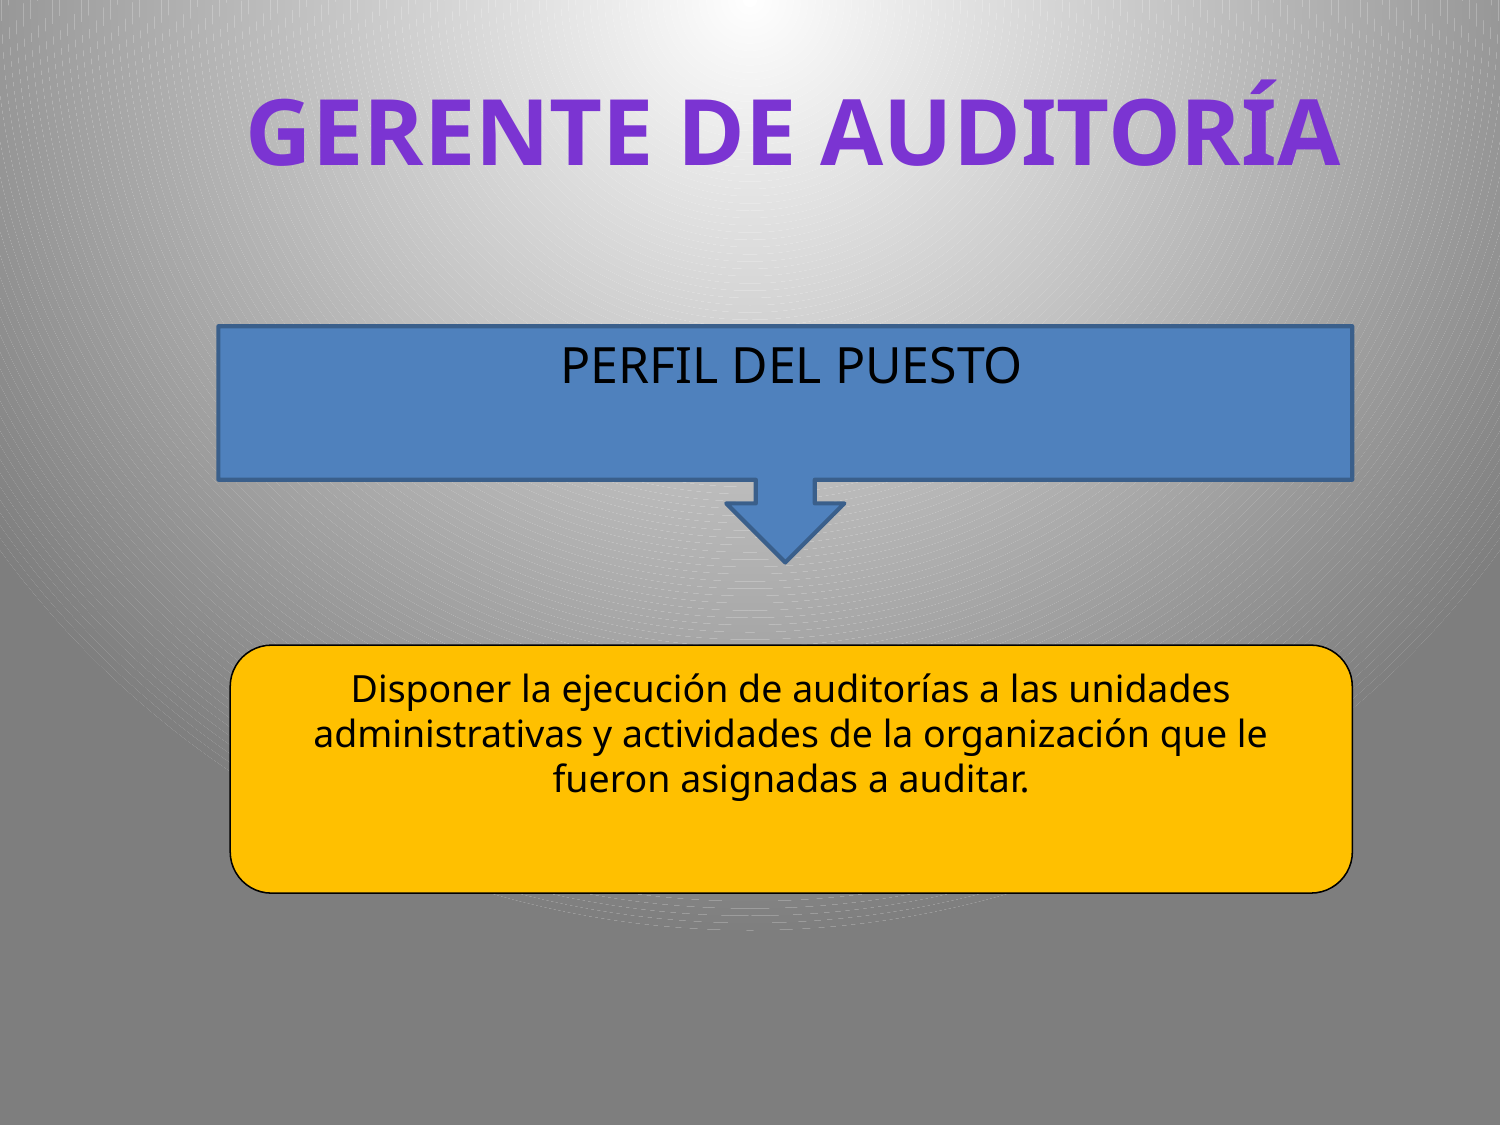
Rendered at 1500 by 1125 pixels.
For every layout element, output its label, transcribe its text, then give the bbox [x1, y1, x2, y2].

text_box PERFIL DEL PUESTO [216, 324, 1355, 565]
text_box GERENTE DE AUDITORÍA [230, 66, 1357, 192]
text_box Disponer la ejecución de auditorías a las unidades administrativas y actividades de la organización que le fueron asignadas a auditar. [230, 645, 1353, 894]
